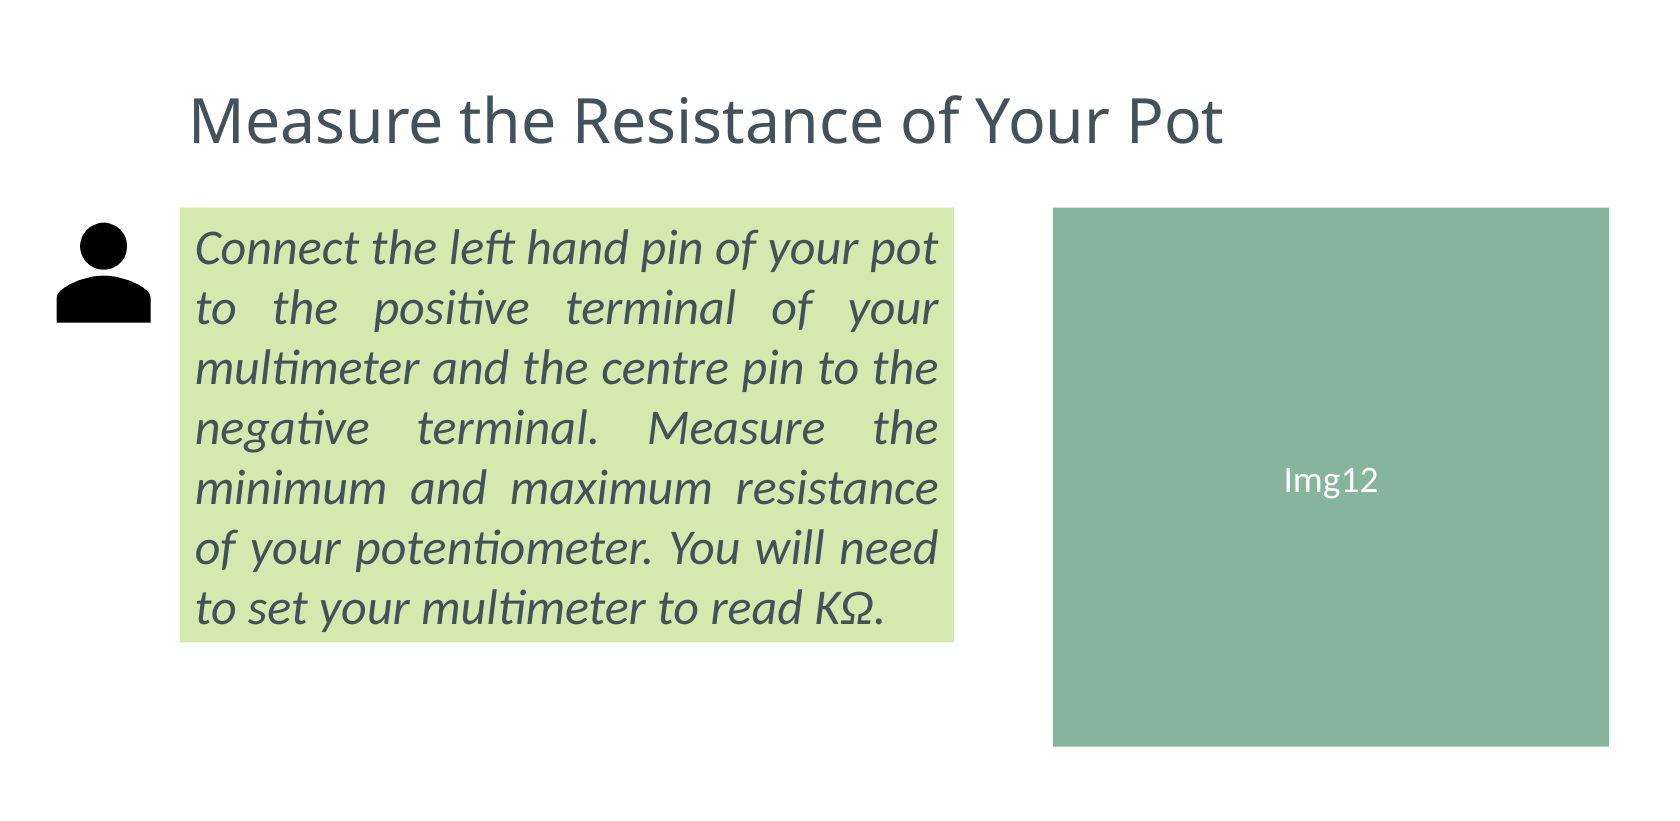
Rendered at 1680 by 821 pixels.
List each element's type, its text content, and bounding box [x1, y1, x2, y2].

text_box Img12 [1052, 207, 1610, 748]
text_box Connect the left hand pin of your pot to the positive terminal of your multimeter and the centre pin to the negative terminal. Measure the minimum and maximum resistance of your potentiometer. You will need to set your multimeter to read KΩ. [180, 207, 955, 643]
picture [33, 202, 174, 343]
title Measure the Resistance of Your Pot [173, 43, 1433, 203]
